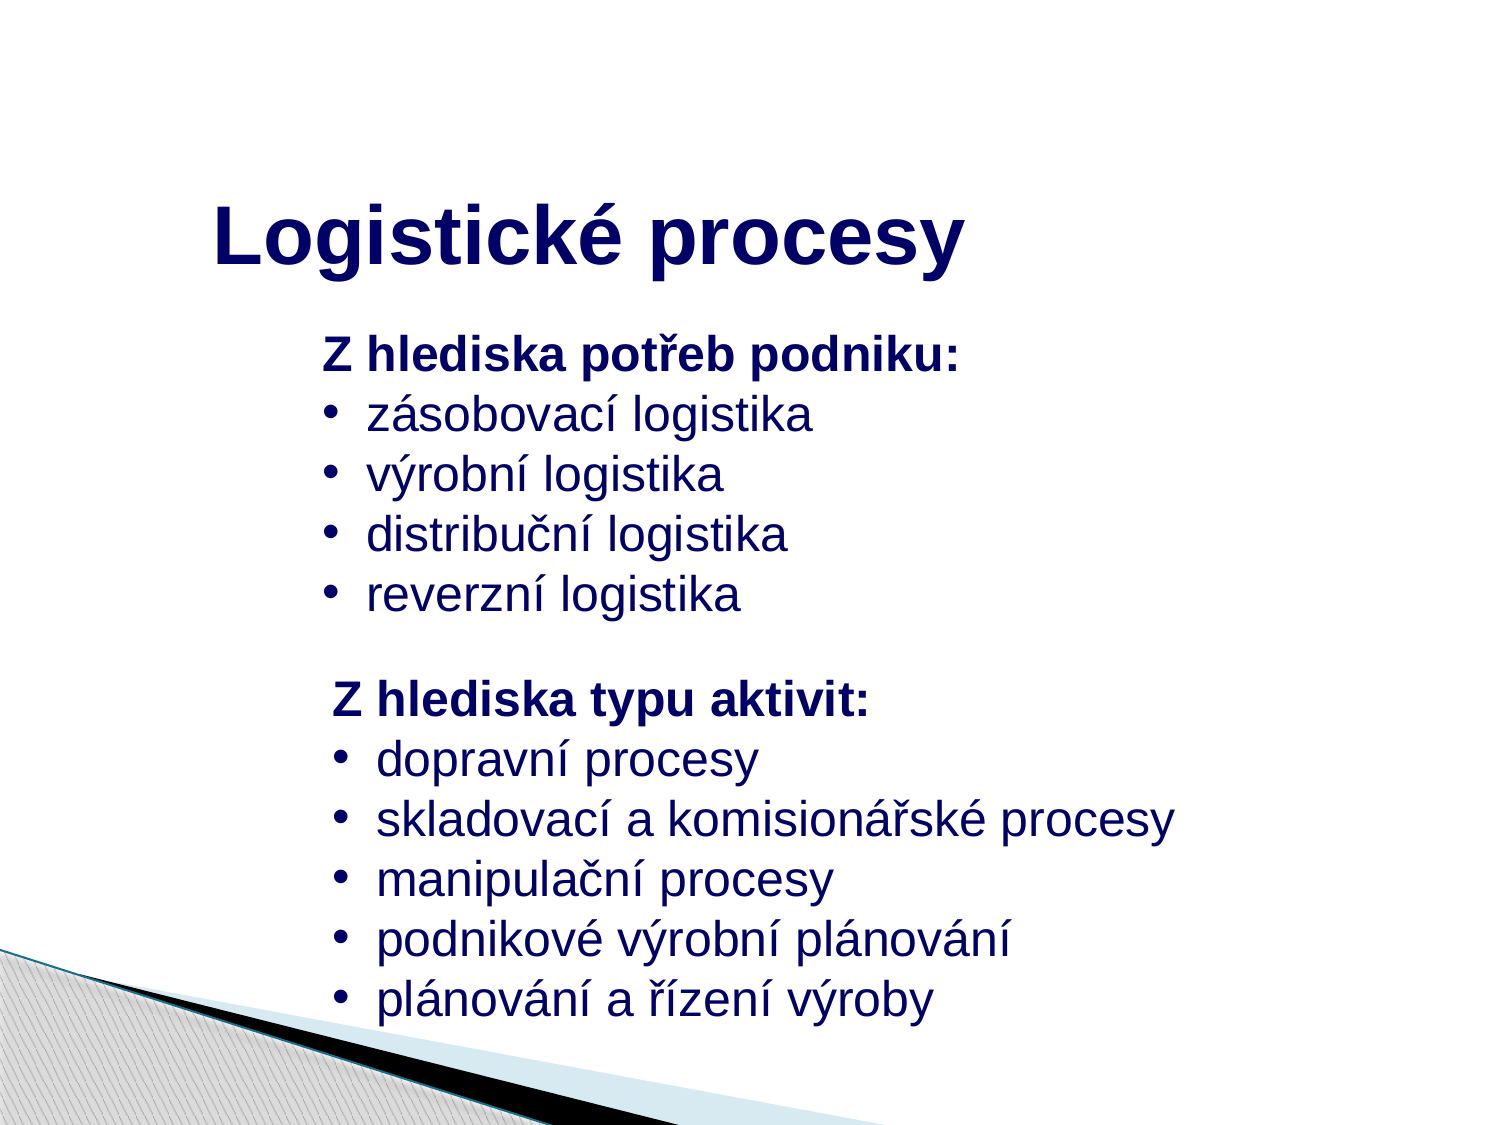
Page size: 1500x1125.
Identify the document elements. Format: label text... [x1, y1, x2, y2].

text_box Z hlediska typu aktivit: dopravní procesy skladovací a komisionářské procesy manipulační procesy podnikové výrobní plánování plánování a řízení výroby [317, 658, 1192, 1034]
text_box Logistické procesy [198, 173, 982, 289]
text_box Z hlediska potřeb podniku: zásobovací logistika výrobní logistika distribuční logistika reverzní logistika [307, 314, 1064, 629]
